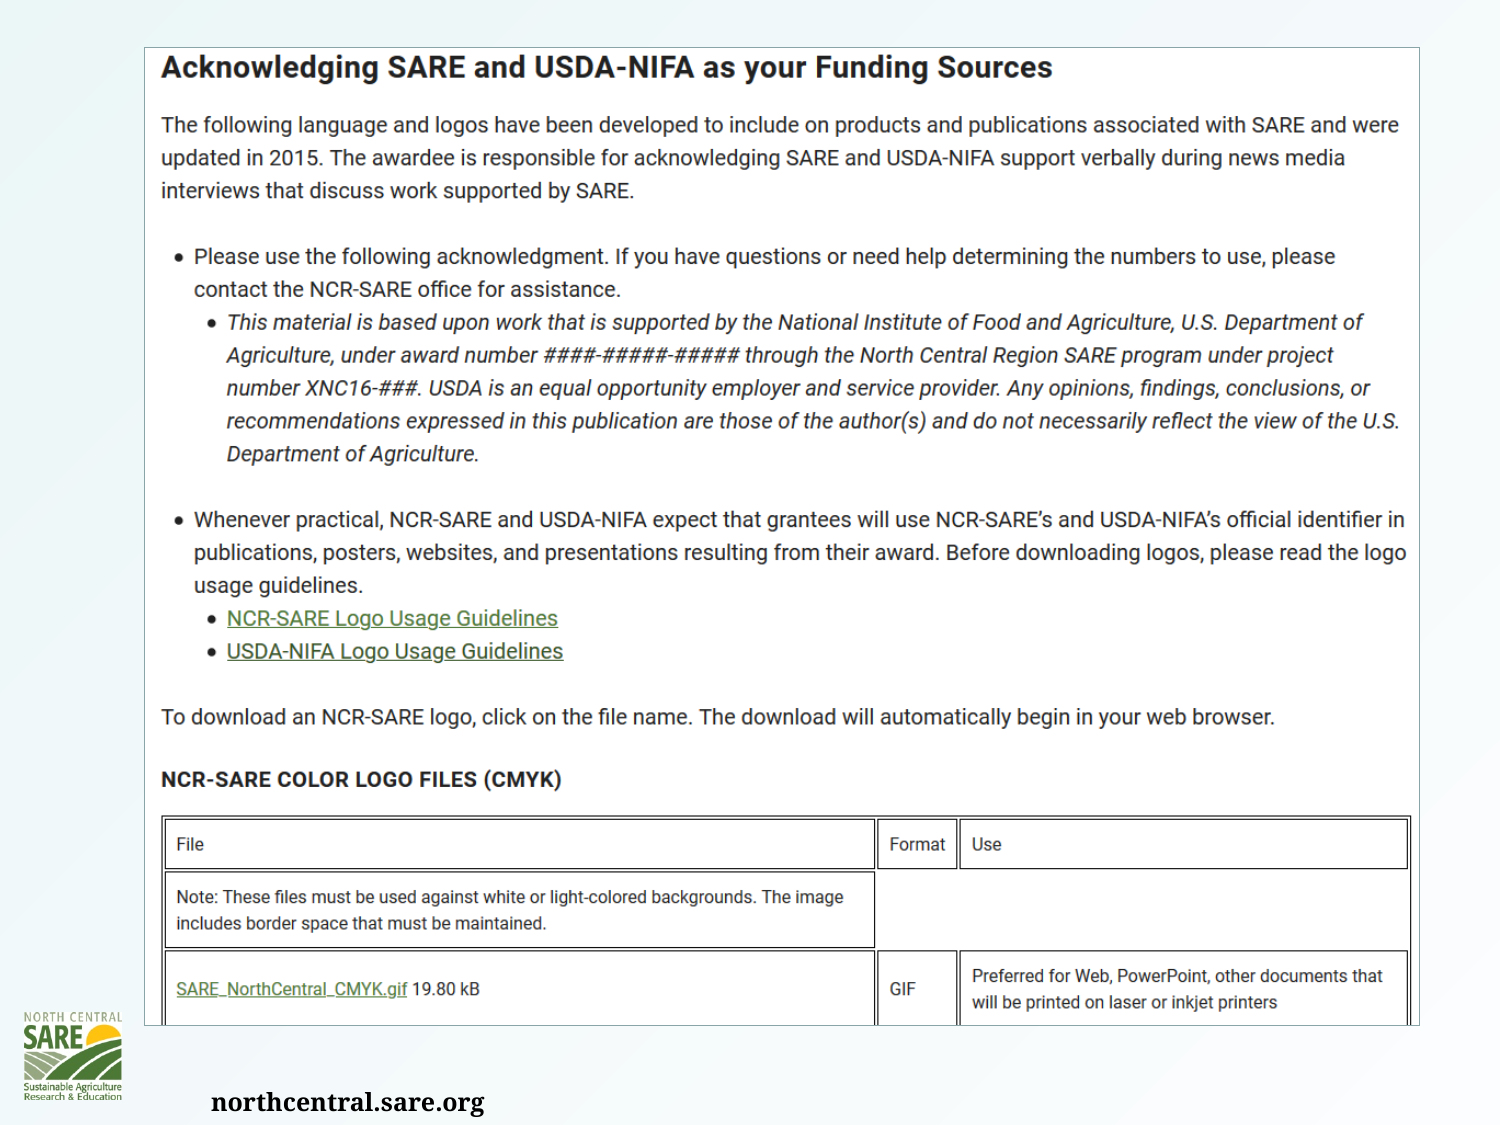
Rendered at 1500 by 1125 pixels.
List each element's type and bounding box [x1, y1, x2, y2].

picture [144, 46, 1420, 1026]
picture [24, 1012, 122, 1100]
